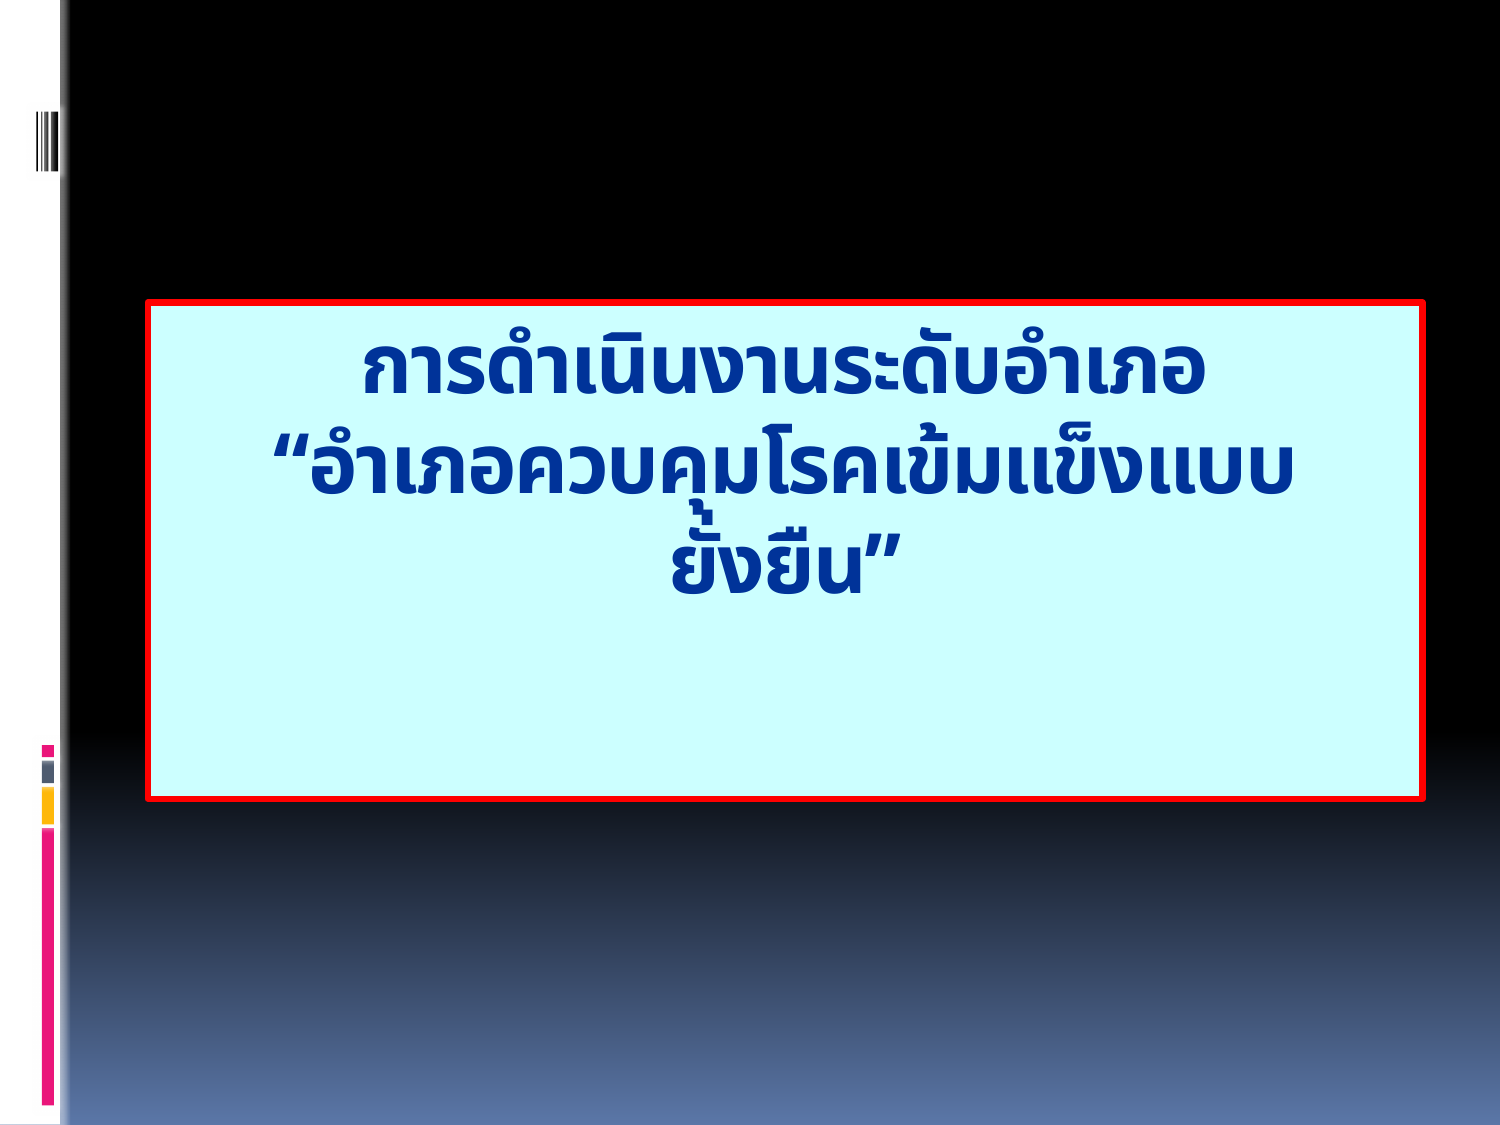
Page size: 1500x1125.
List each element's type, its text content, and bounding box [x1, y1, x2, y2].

title การดำเนินงานระดับอำเภอ “อำเภอควบคุมโรคเข้มแข็งแบบยั่งยืน” [147, 302, 1423, 799]
